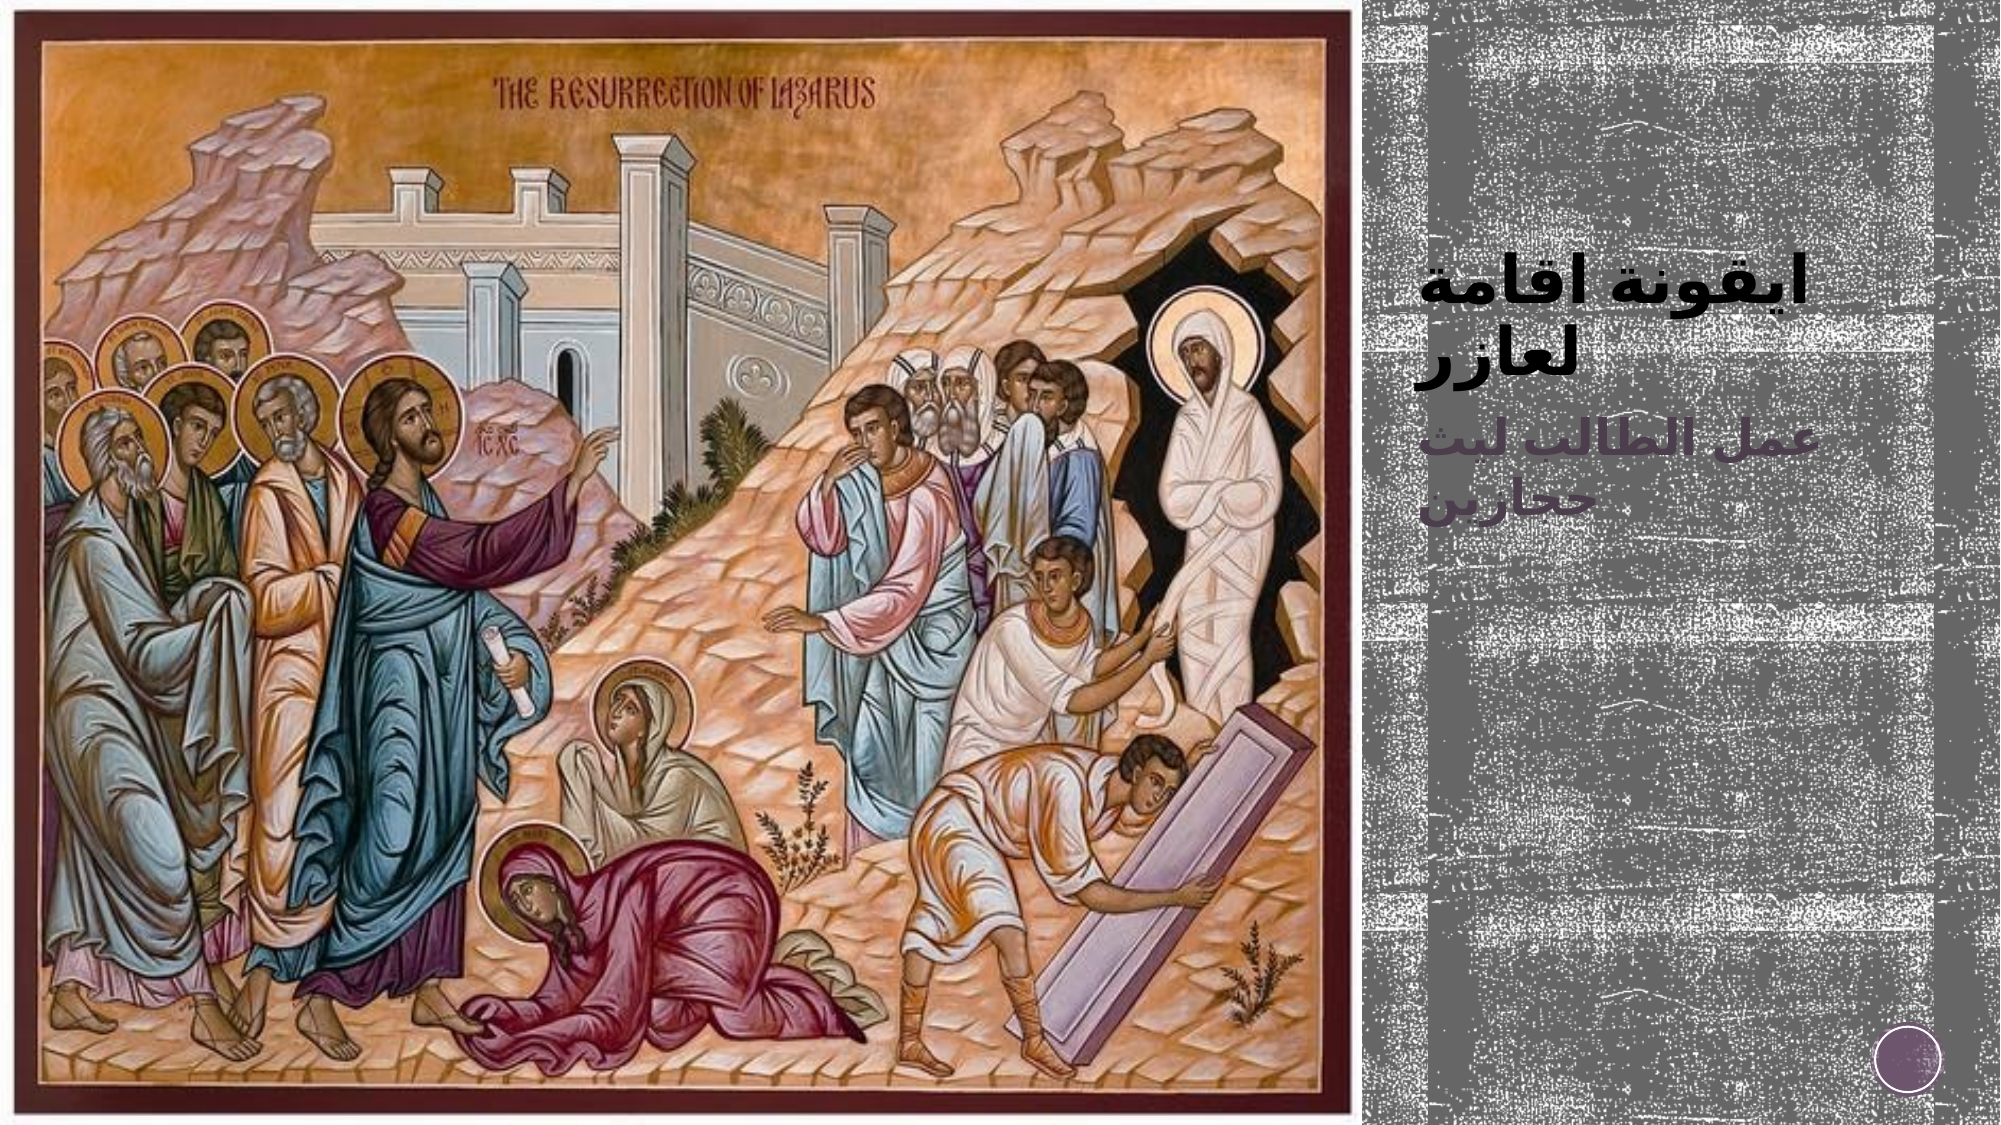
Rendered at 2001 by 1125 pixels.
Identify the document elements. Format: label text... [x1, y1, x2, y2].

title ايقونة اقامة لعازر [1402, 112, 1928, 397]
list عمل الطالب ليث حجازين [1402, 397, 1928, 938]
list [4, 4, 1356, 1122]
